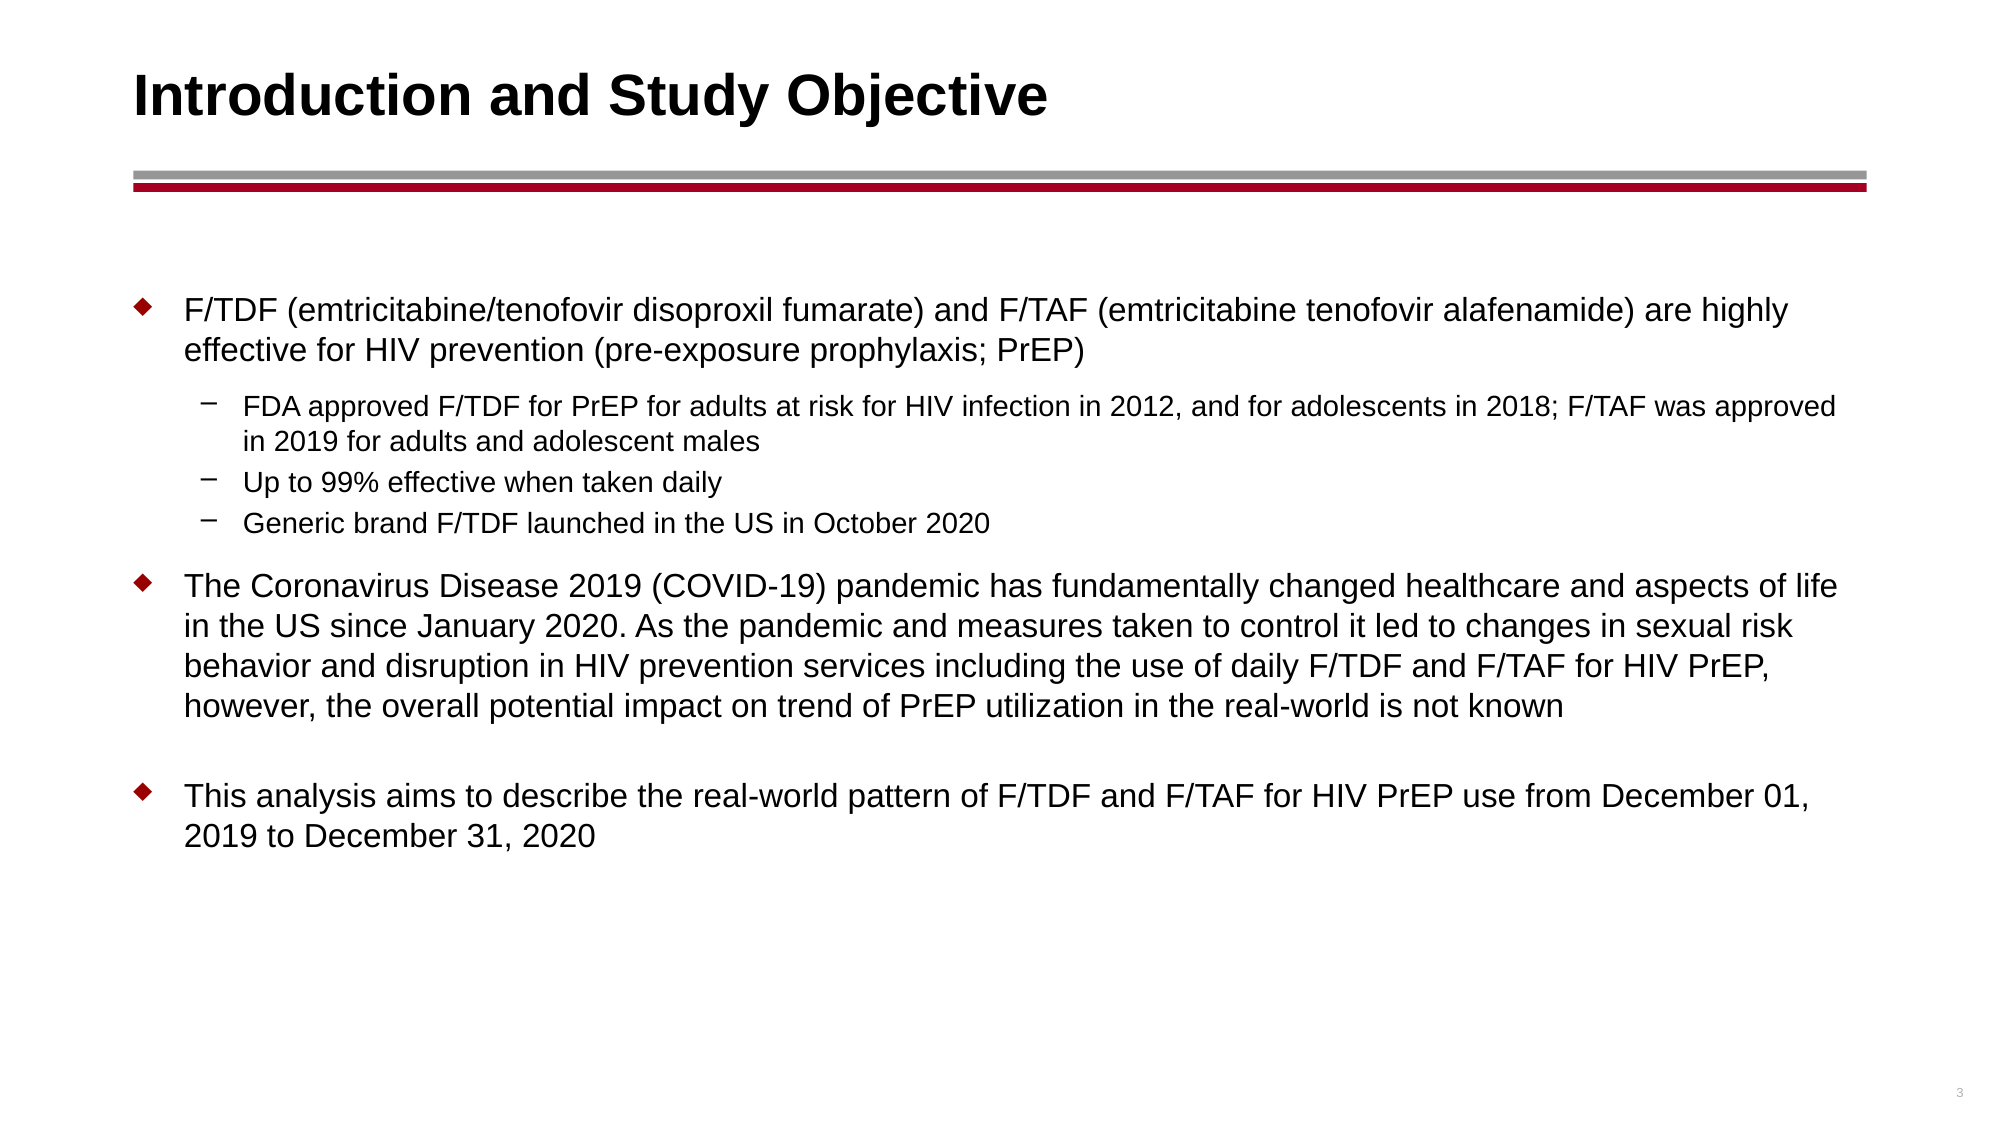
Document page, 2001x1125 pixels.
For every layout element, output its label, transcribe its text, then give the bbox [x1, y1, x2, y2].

slide_number 3 [1866, 1040, 1964, 1100]
title Introduction and Study Objective [133, 27, 1867, 157]
list F/TDF (emtricitabine/tenofovir disoproxil fumarate) and F/TAF (emtricitabine tenofovir alafenamide) are highly effective for HIV prevention (pre-exposure prophylaxis; PrEP) FDA approved F/TDF for PrEP for adults at risk for HIV infection in 2012, and for adolescents in 2018; F/TAF was approved in 2019 for adults and adolescent males Up to 99% effective when taken daily Generic brand F/TDF launched in the US in October 2020 The Coronavirus Disease 2019 (COVID-19) pandemic has fundamentally changed healthcare and aspects of life in the US since January 2020. As the pandemic and measures taken to control it led to changes in sexual risk behavior and disruption in HIV prevention services including the use of daily F/TDF and F/TAF for HIV PrEP, however, the overall potential impact on trend of PrEP utilization in the real-world is not known This analysis aims to describe the real-world pattern of F/TDF and F/TAF for HIV PrEP use from December 01, 2019 to December 31, 2020 [133, 280, 1867, 882]
